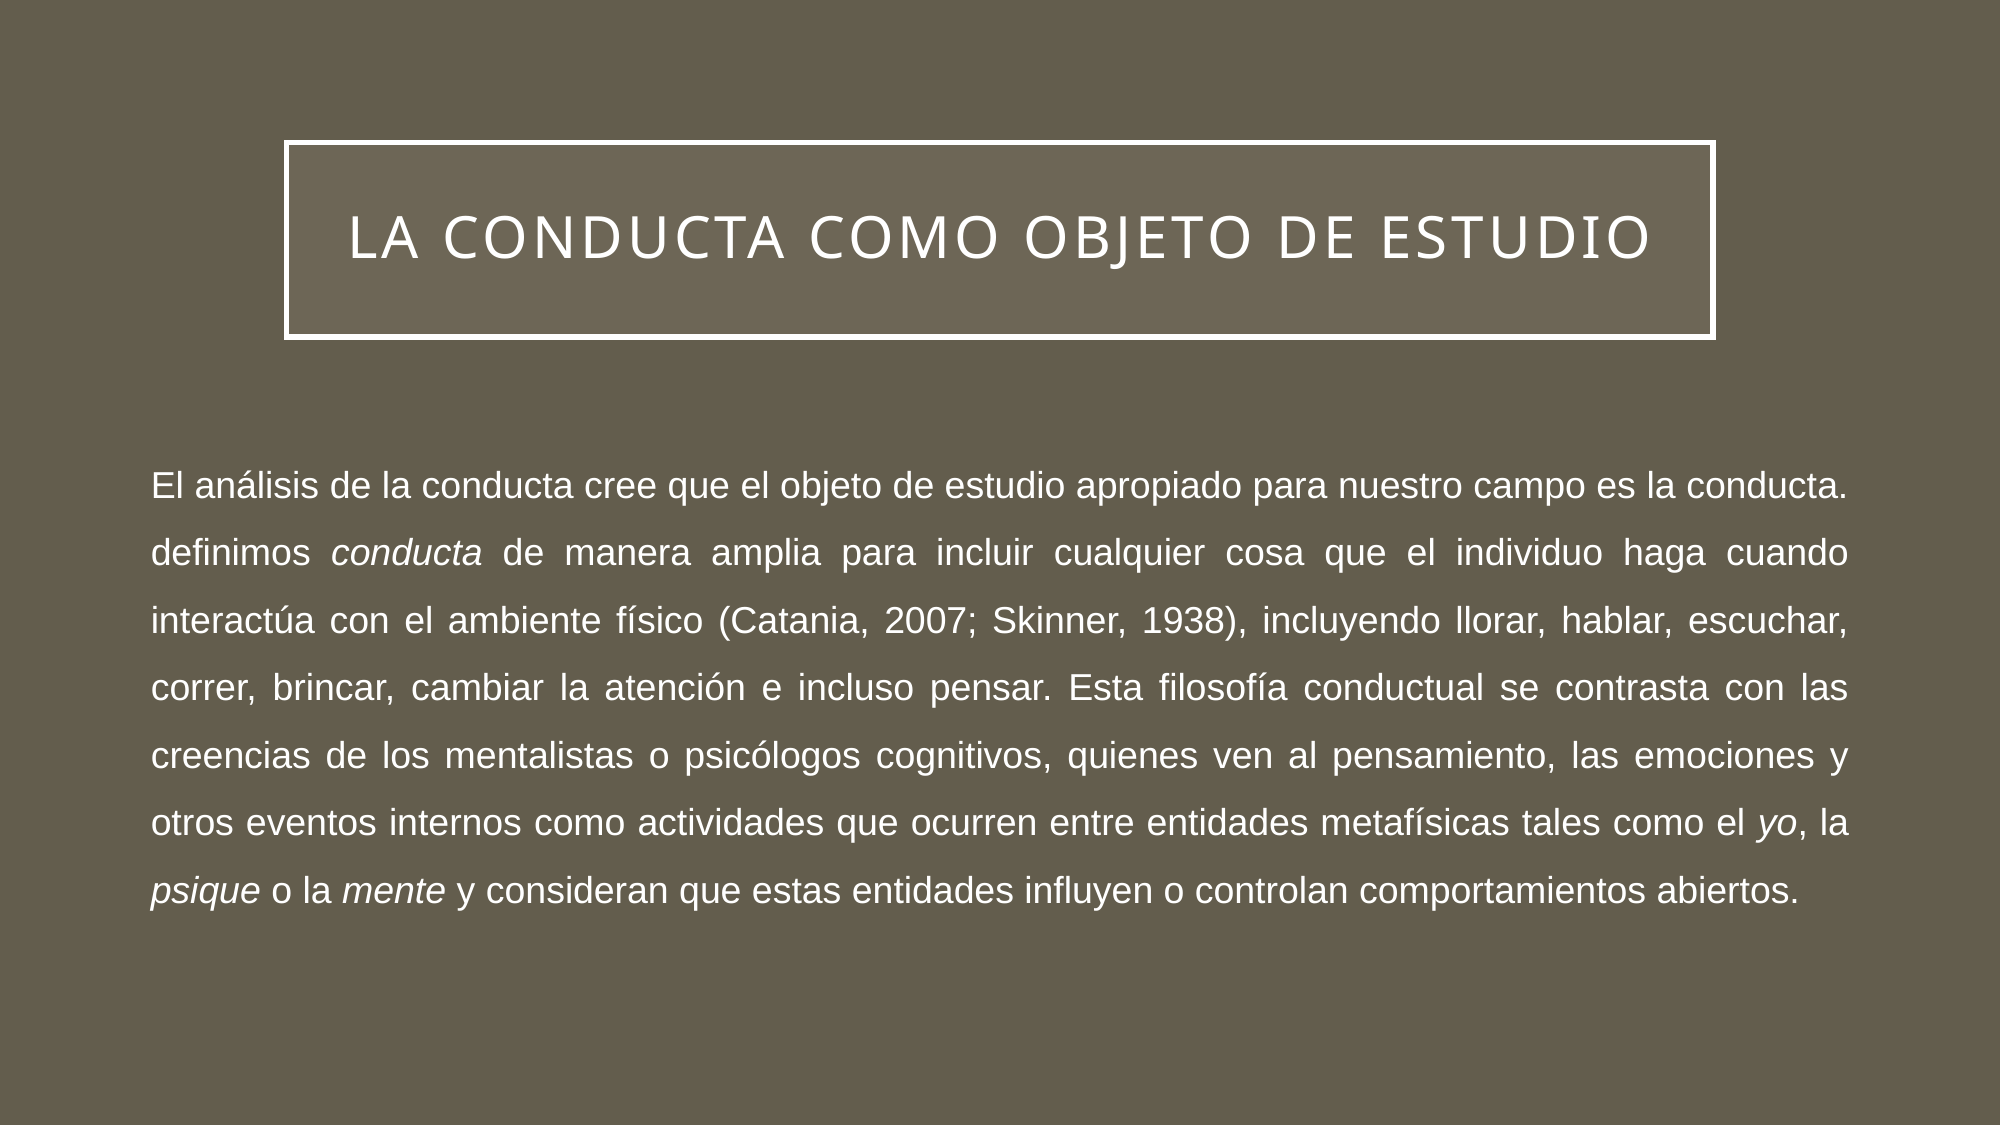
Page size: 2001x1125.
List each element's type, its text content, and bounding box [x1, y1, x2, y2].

title La conducta como objeto de estudio [284, 140, 1716, 340]
text_box El análisis de la conducta cree que el objeto de estudio apropiado para nuestro campo es la conducta. definimos conducta de manera amplia para incluir cualquier cosa que el individuo haga cuando interactúa con el ambiente físico (Catania, 2007; Skinner, 1938), incluyendo llorar, hablar, escuchar, correr, brincar, cambiar la atención e incluso pensar. Esta filosofía conductual se contrasta con las creencias de los mentalistas o psicólogos cognitivos, quienes ven al pensamiento, las emociones y otros eventos internos como actividades que ocurren entre entidades metafísicas tales como el yo, la psique o la mente y consideran que estas entidades influyen o controlan comportamientos abiertos. [136, 430, 1864, 919]
